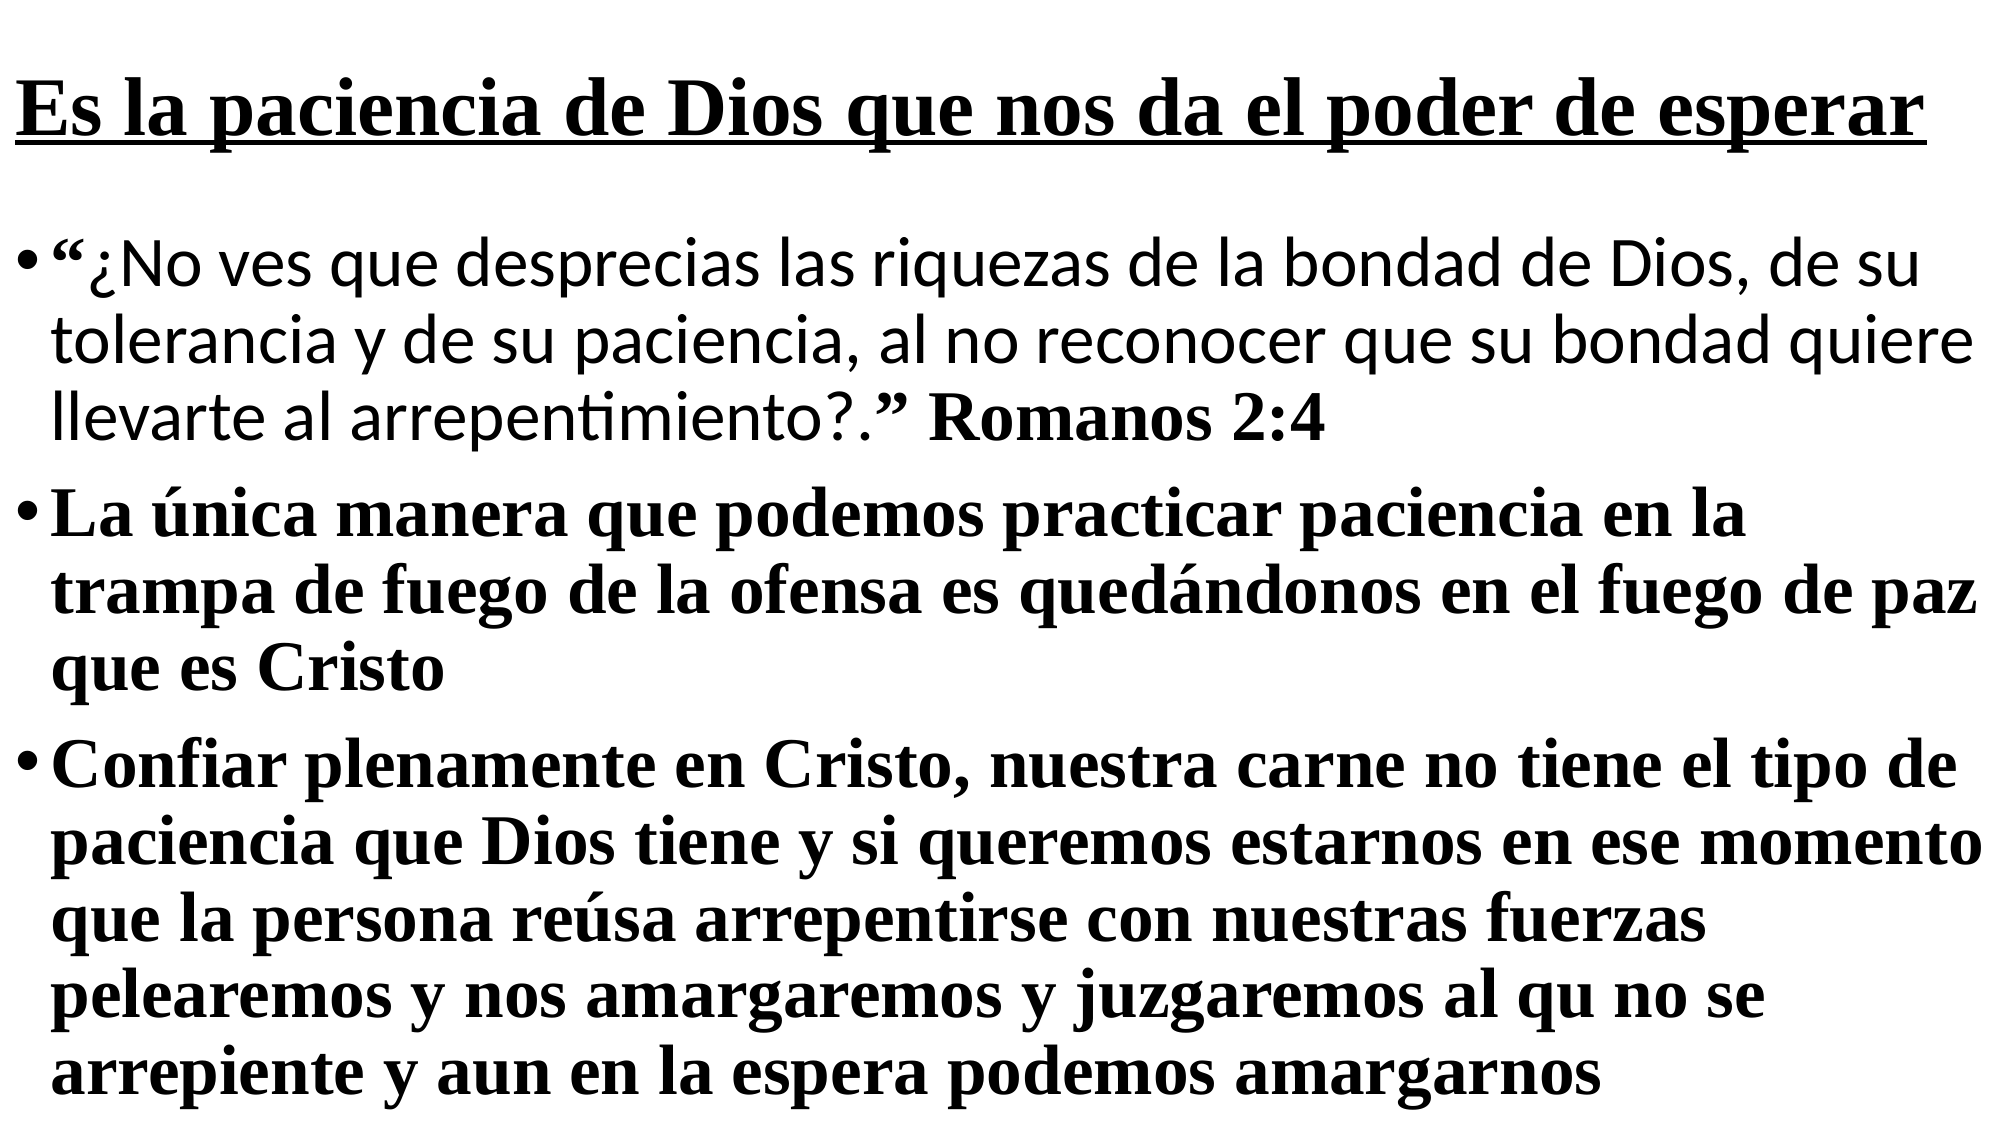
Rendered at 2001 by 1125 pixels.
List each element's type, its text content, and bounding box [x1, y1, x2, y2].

list “¿No ves que desprecias las riquezas de la bondad de Dios, de su tolerancia y de su paciencia, al no reconocer que su bondad quiere llevarte al arrepentimiento?.” Romanos 2:4 La única manera que podemos practicar paciencia en la trampa de fuego de la ofensa es quedándonos en el fuego de paz que es Cristo Confiar plenamente en Cristo, nuestra carne no tiene el tipo de paciencia que Dios tiene y si queremos estarnos en ese momento que la persona reúsa arrepentirse con nuestras fuerzas pelearemos y nos amargaremos y juzgaremos al qu no se arrepiente y aun en la espera podemos amargarnos [0, 217, 2000, 1125]
title Es la paciencia de Dios que nos da el poder de esperar [0, 0, 2000, 217]
